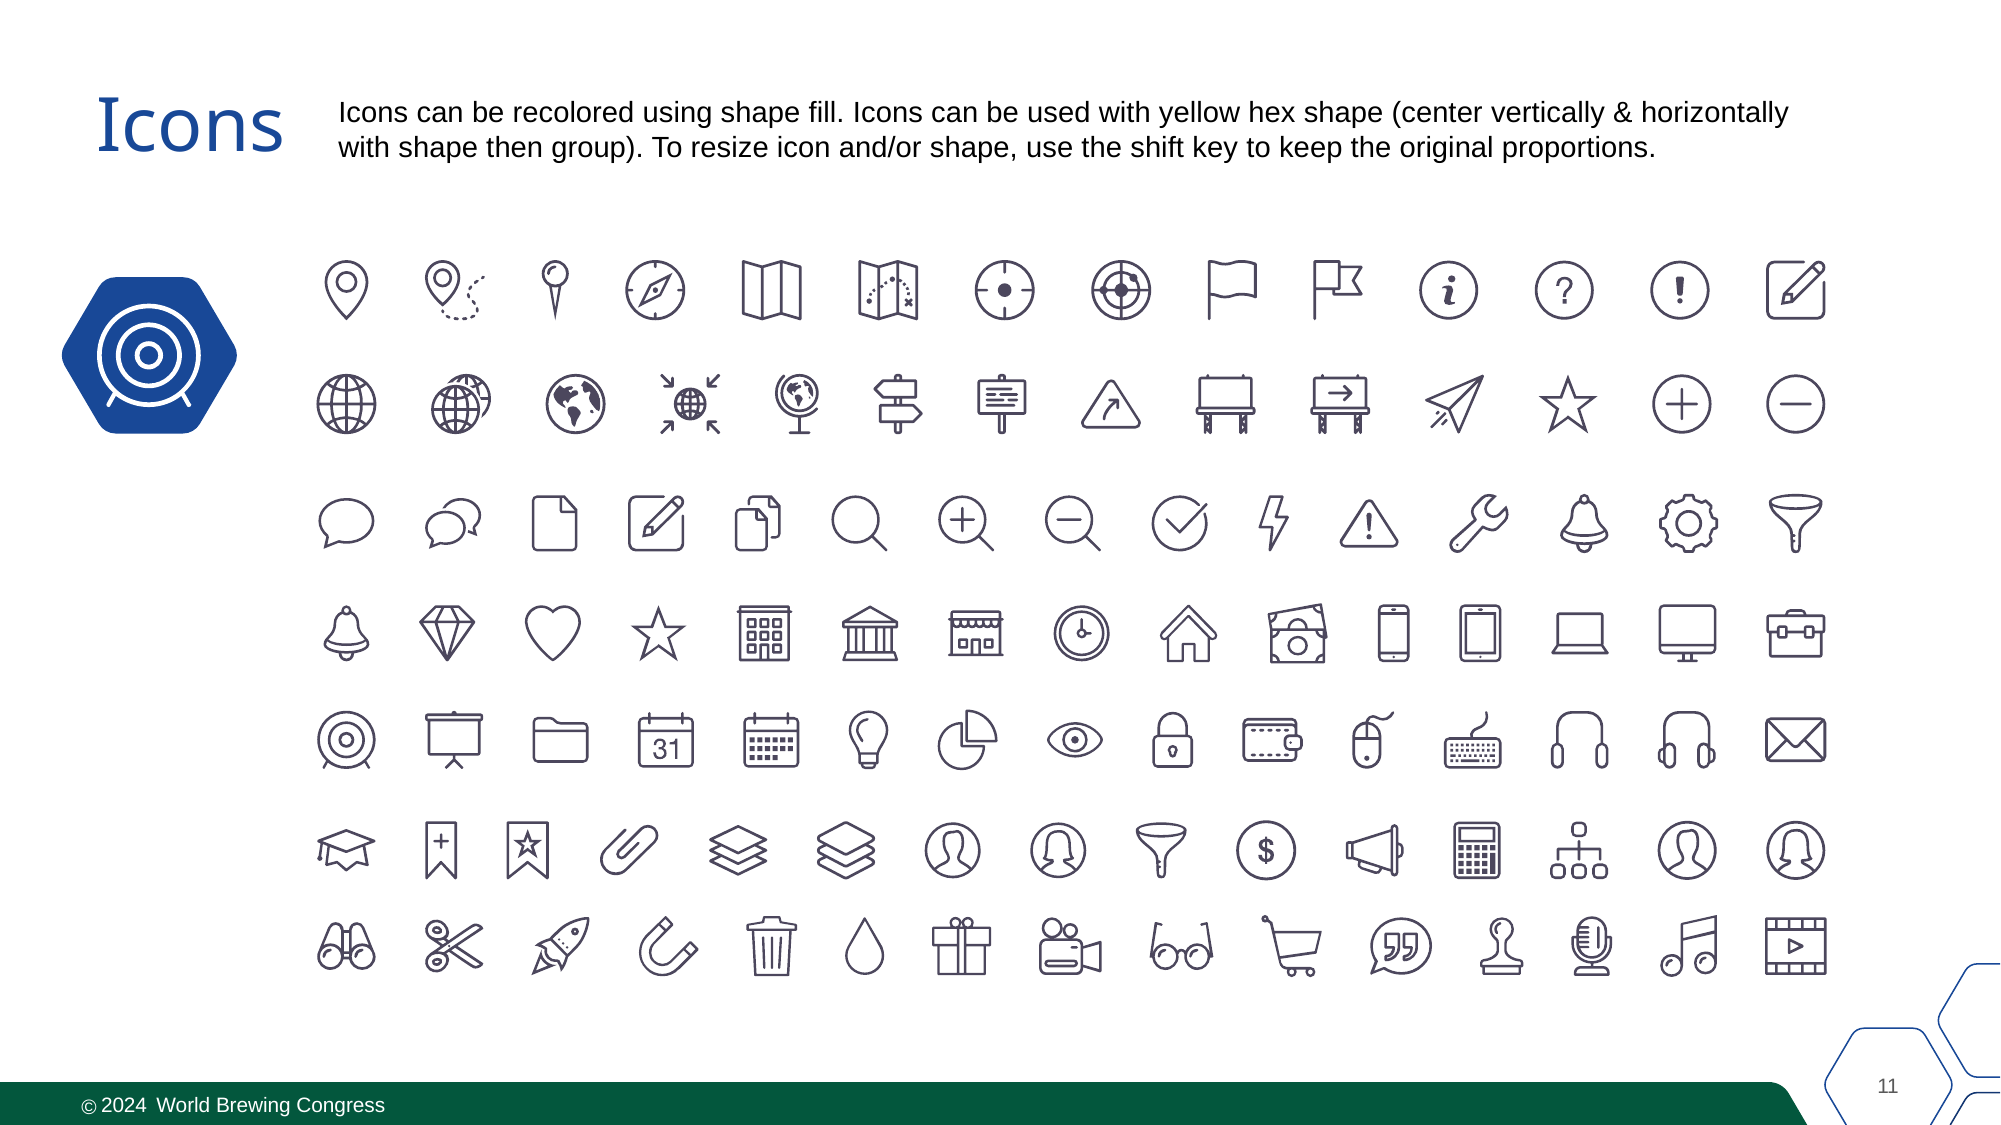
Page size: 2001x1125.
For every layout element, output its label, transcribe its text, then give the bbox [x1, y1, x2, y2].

text_box [706, 373, 721, 388]
text_box [1768, 493, 1823, 554]
text_box [845, 917, 885, 975]
text_box [532, 716, 589, 763]
text_box [541, 260, 569, 321]
text_box [938, 495, 995, 552]
text_box [323, 605, 370, 662]
text_box [709, 825, 768, 876]
text_box [1571, 863, 1587, 880]
text_box [858, 260, 919, 321]
text_box [1339, 499, 1399, 548]
text_box [1030, 822, 1087, 879]
text_box [1053, 605, 1110, 662]
text_box [545, 373, 606, 435]
text_box [1657, 711, 1716, 769]
text_box [1151, 495, 1208, 552]
text_box [774, 373, 819, 435]
slide_number 2024 [101, 1085, 148, 1122]
text_box [924, 822, 981, 879]
text_box [1039, 917, 1102, 975]
text_box [1242, 717, 1303, 762]
text_box [1660, 915, 1717, 977]
text_box [1091, 260, 1152, 321]
text_box [425, 821, 458, 880]
text_box [1258, 495, 1289, 552]
text_box [425, 510, 466, 549]
text_box [1560, 493, 1609, 554]
text_box [1424, 374, 1484, 434]
text_box [1766, 820, 1826, 880]
text_box [316, 373, 377, 435]
text_box [425, 919, 484, 973]
text_box [1449, 493, 1509, 553]
text_box [442, 498, 482, 537]
text_box [1313, 260, 1363, 321]
text_box [1195, 373, 1256, 435]
text_box [447, 373, 491, 418]
text_box [947, 610, 1004, 657]
text_box [318, 498, 375, 549]
text_box [419, 605, 476, 662]
text_box [842, 605, 899, 662]
text_box [660, 420, 674, 435]
text_box [317, 710, 376, 769]
text_box [1207, 260, 1257, 321]
text_box [1046, 722, 1103, 758]
text_box [743, 711, 800, 768]
text_box [932, 916, 992, 976]
text_box [1152, 711, 1194, 768]
text_box [1766, 374, 1826, 434]
text_box [1765, 917, 1827, 975]
text_box [1370, 917, 1433, 975]
text_box [848, 710, 889, 770]
text_box [937, 721, 986, 771]
text_box [1419, 260, 1479, 320]
text_box [61, 277, 237, 434]
text_box [977, 373, 1027, 435]
text_box [506, 821, 549, 880]
text_box [1081, 379, 1141, 429]
text_box [1571, 916, 1613, 976]
text_box [974, 260, 1035, 321]
text_box [1650, 260, 1710, 320]
text_box [1345, 824, 1404, 877]
text_box [816, 821, 876, 880]
text_box [1310, 373, 1371, 435]
title Icons [81, 75, 1919, 180]
text_box [1267, 603, 1328, 664]
text_box [1652, 374, 1712, 434]
text_box [1236, 820, 1297, 881]
text_box [1571, 821, 1587, 838]
text_box [431, 384, 481, 435]
text_box [1551, 612, 1609, 655]
text_box [965, 709, 998, 743]
text_box [831, 495, 888, 552]
text_box [660, 373, 674, 388]
text_box [324, 260, 369, 321]
text_box [1658, 604, 1717, 663]
text_box [1149, 922, 1214, 971]
text_box [1766, 260, 1826, 320]
text_box [531, 495, 578, 552]
text_box [317, 922, 376, 970]
slide_number 11 [1826, 1067, 1950, 1103]
text_box [1352, 711, 1395, 769]
text_box [673, 387, 707, 421]
text_box [1765, 717, 1827, 763]
text_box Icons can be recolored using shape fill. Icons can be used with yellow hex shape (center vertically & horizontally with shape then group). To resize icon and/or shape, use the shift key to keep the original proportions. [323, 85, 1827, 171]
text_box [1261, 914, 1322, 978]
text_box [1766, 609, 1826, 658]
text_box [1659, 493, 1719, 553]
text_box [1159, 604, 1218, 663]
text_box [1044, 495, 1101, 552]
text_box [424, 260, 461, 307]
text_box [1550, 711, 1609, 769]
footer World Brewing Congress [148, 1085, 757, 1122]
text_box [600, 824, 659, 876]
text_box [97, 303, 201, 408]
text_box [1443, 711, 1502, 769]
text_box [1556, 839, 1602, 861]
text_box [1550, 863, 1566, 880]
text_box [741, 260, 802, 321]
text_box [1480, 917, 1524, 975]
text_box [628, 495, 685, 552]
text_box [747, 495, 781, 539]
text_box [637, 711, 694, 768]
text_box [746, 916, 798, 977]
text_box [1592, 863, 1609, 880]
text_box [638, 916, 699, 977]
text_box [736, 605, 793, 662]
text_box [1538, 374, 1598, 434]
text_box [1135, 822, 1187, 879]
text_box [873, 373, 923, 435]
text_box [1534, 260, 1594, 320]
text_box [425, 710, 484, 769]
text_box [630, 605, 687, 662]
text_box [734, 508, 768, 552]
text_box [531, 917, 590, 976]
text_box [1453, 821, 1501, 880]
text_box [1657, 820, 1717, 880]
text_box [1459, 604, 1502, 663]
text_box [625, 260, 686, 321]
text_box [706, 420, 721, 435]
text_box [524, 605, 581, 662]
text_box [1377, 604, 1410, 663]
text_box [317, 829, 376, 872]
